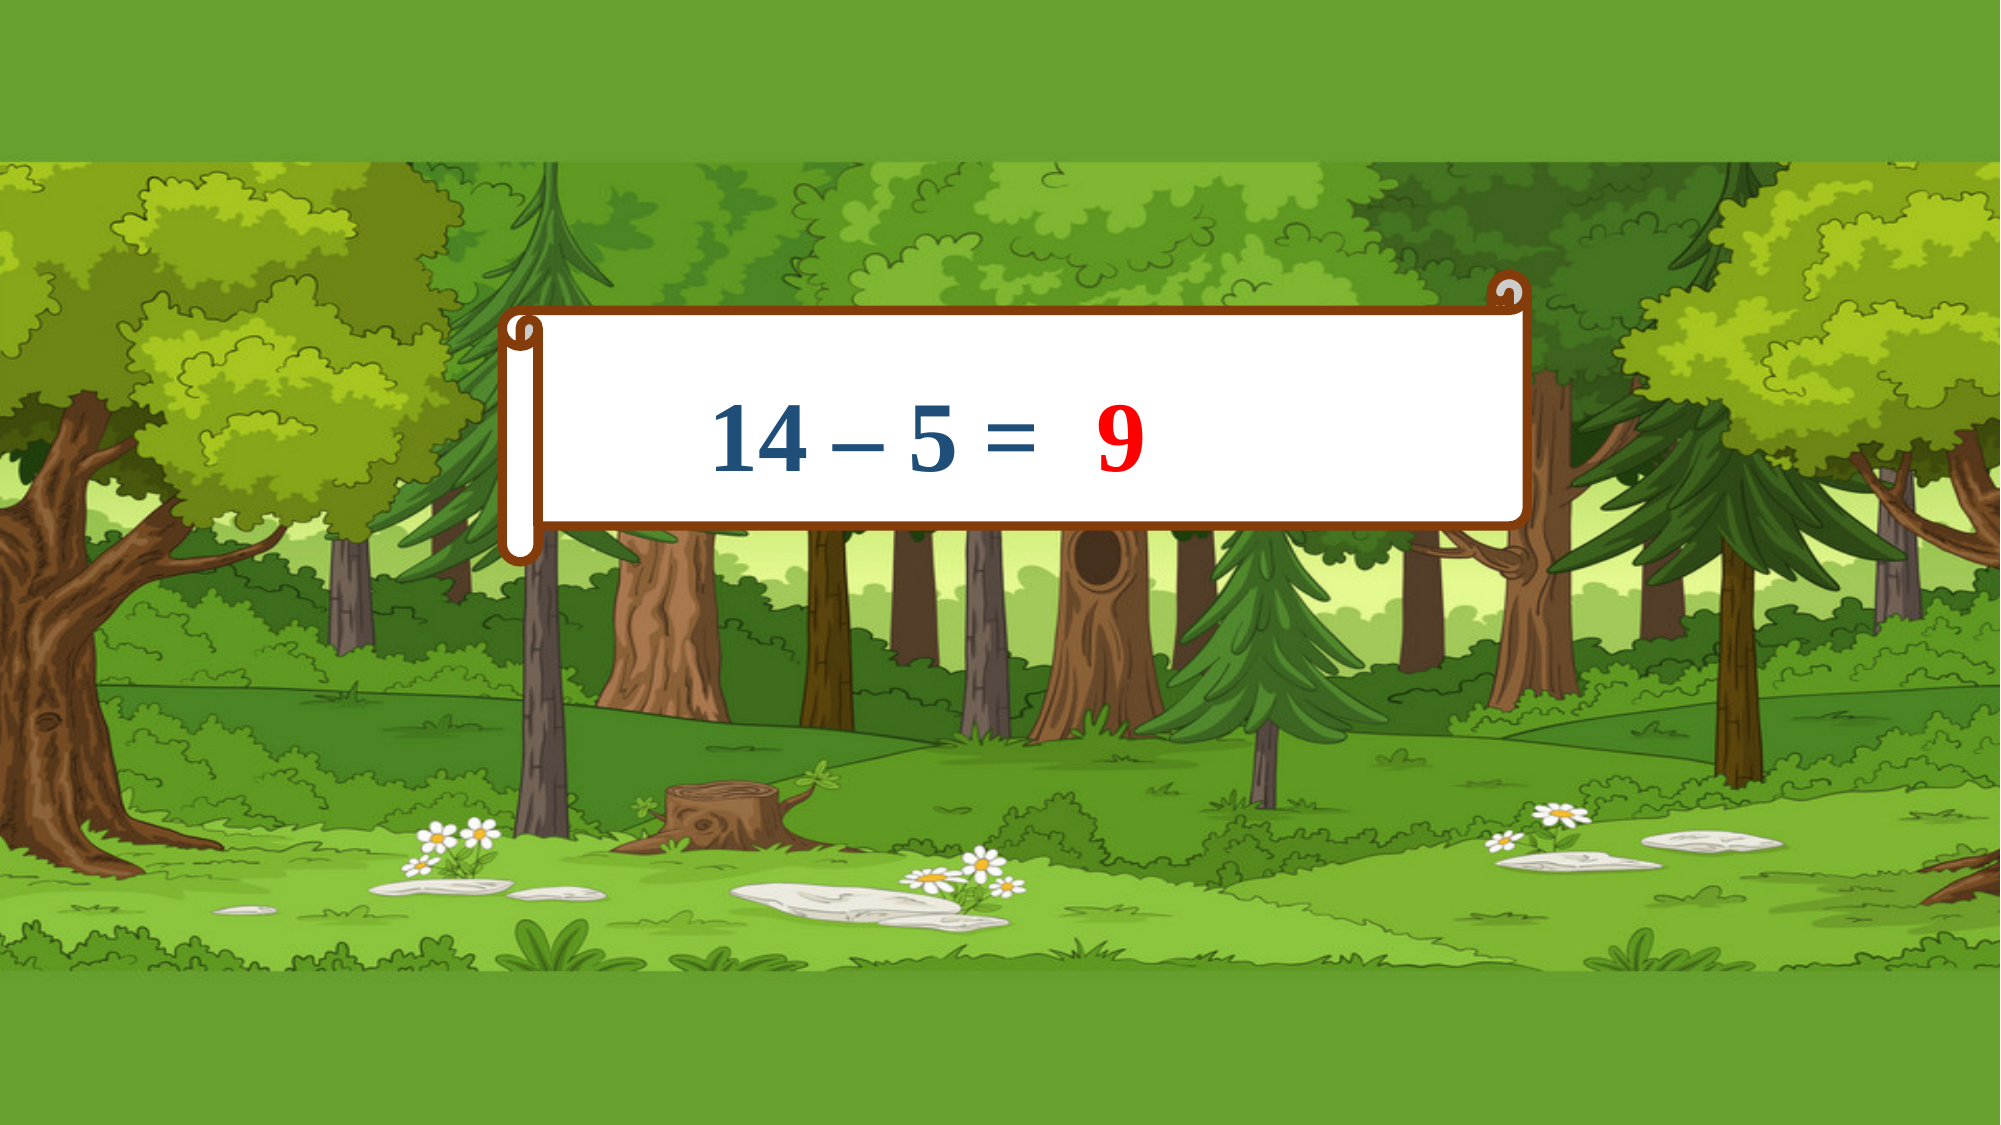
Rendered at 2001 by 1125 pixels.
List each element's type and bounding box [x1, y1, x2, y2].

text_box [501, 274, 1528, 563]
picture [0, 0, 2000, 1125]
